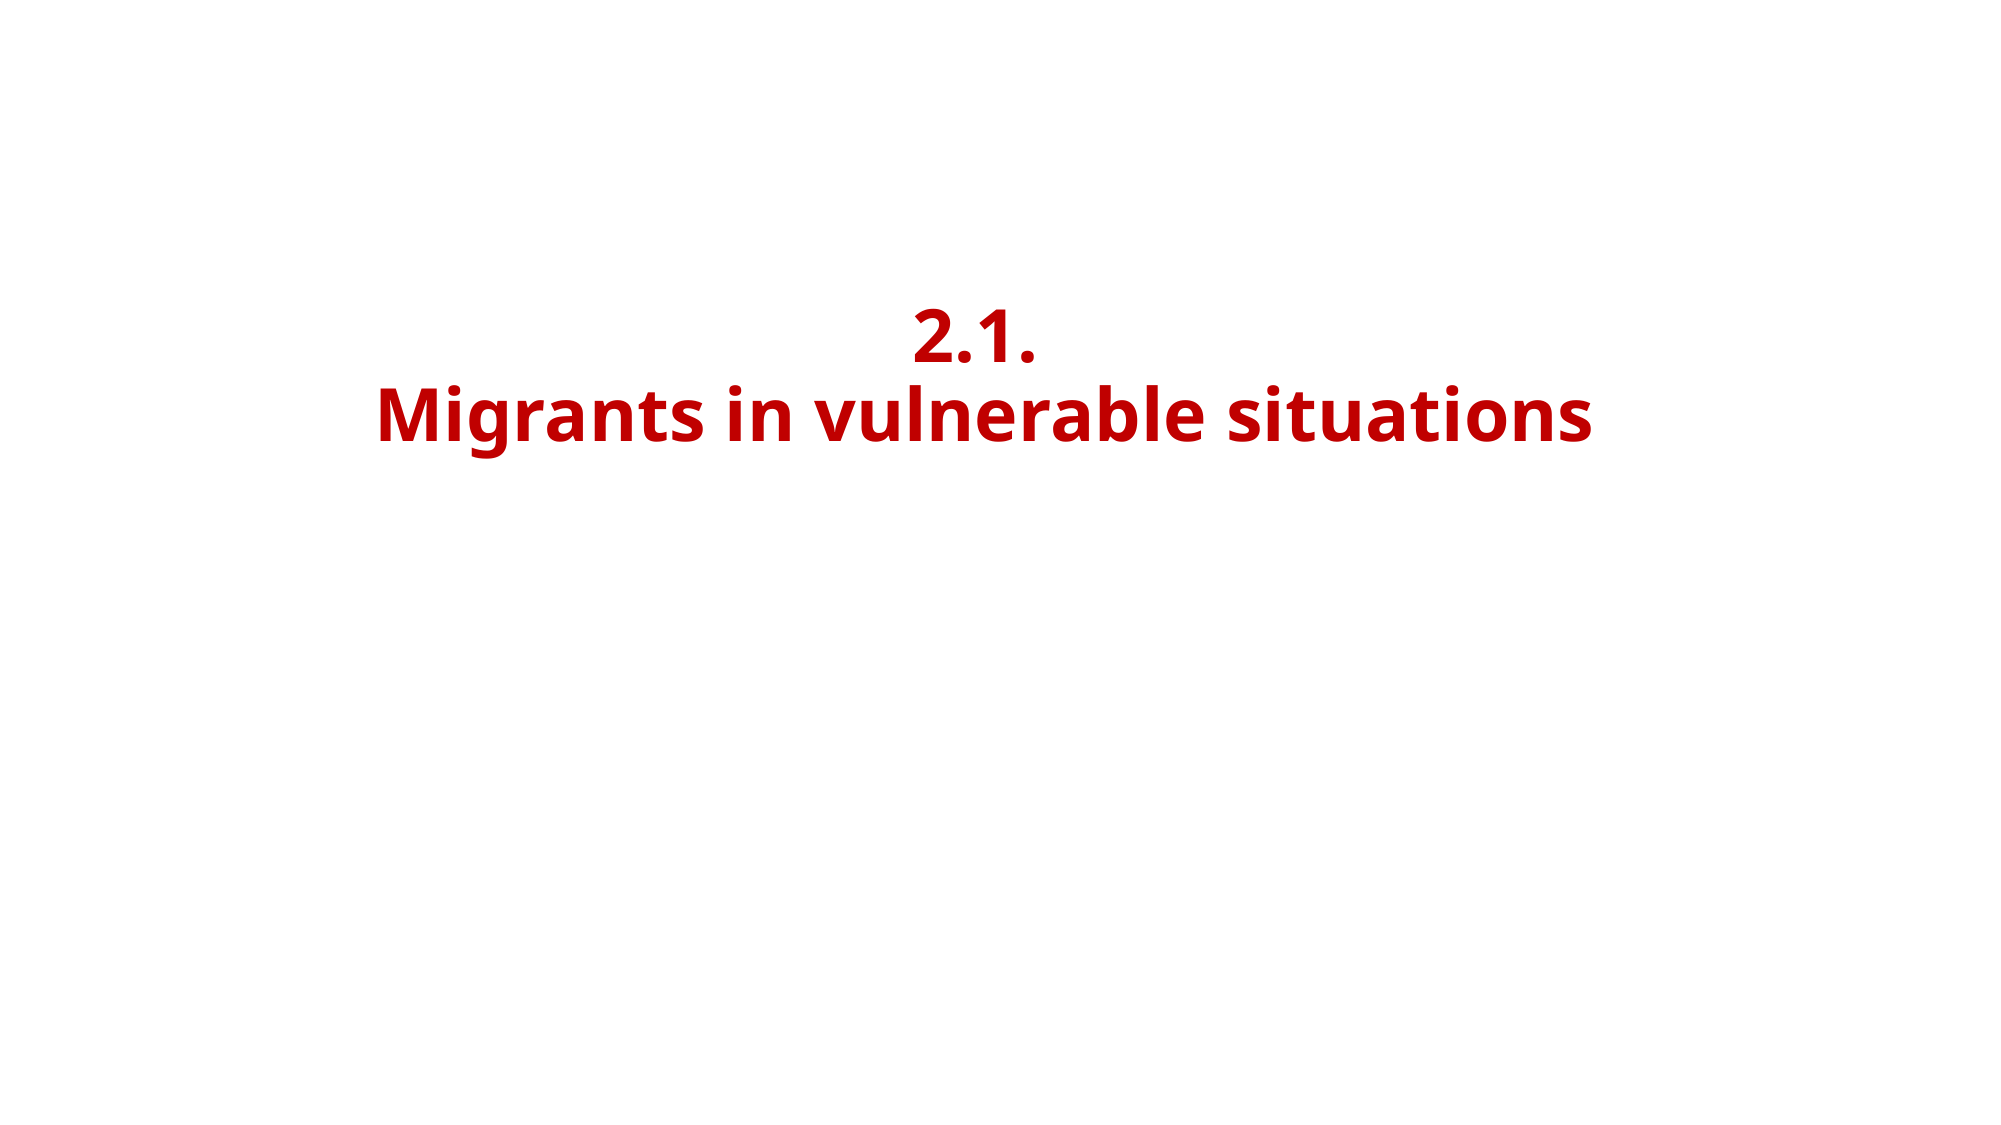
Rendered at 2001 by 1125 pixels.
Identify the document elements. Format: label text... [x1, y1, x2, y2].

title 2.1. Migrants in vulnerable situations [235, 291, 1736, 564]
